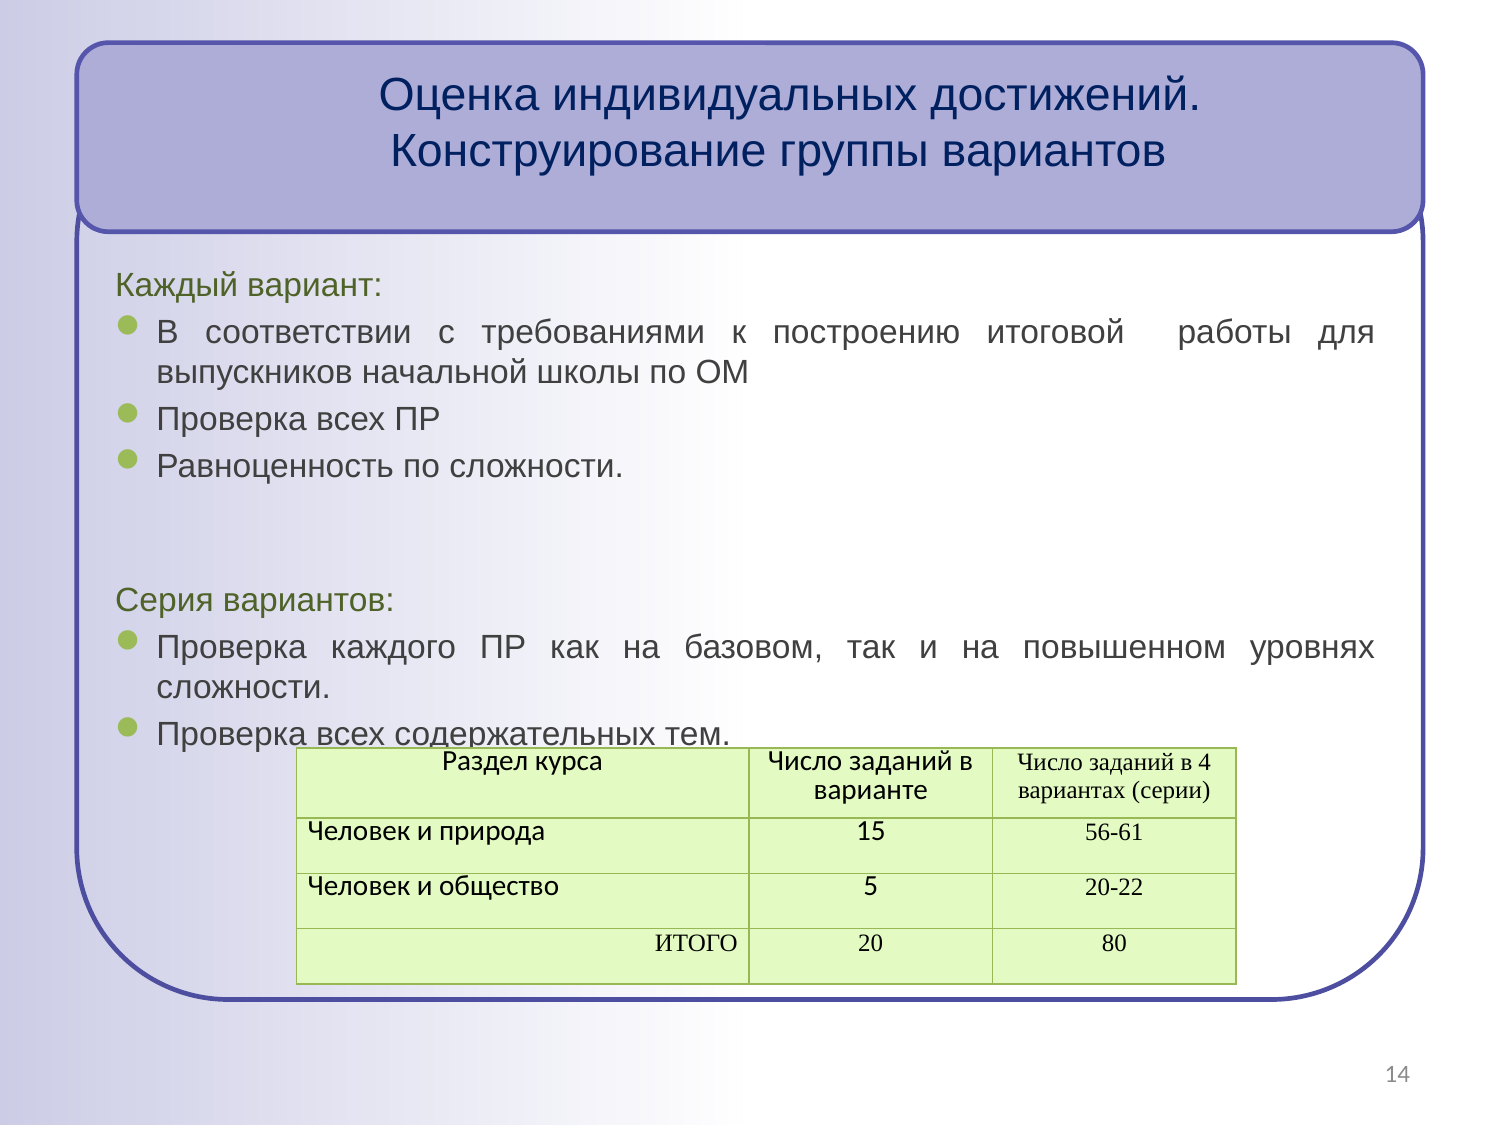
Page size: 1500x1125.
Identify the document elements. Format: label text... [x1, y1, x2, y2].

table_cell 15 [750, 819, 992, 873]
table_cell 56-61 [993, 819, 1235, 873]
slide_number 14 [1074, 1042, 1425, 1103]
title Оценка индивидуальных достижений. Конструирование группы вариантов [76, 54, 1464, 243]
table_cell 20-22 [993, 874, 1235, 928]
list Каждый вариант: В соответствии с требованиями к построению итоговой работы для выпускников начальной школы по ОМ Проверка всех ПР Равноценность по сложности. Серия вариантов: Проверка каждого ПР как на базовом, так и на повышенном уровнях сложности. Проверка всех содержательных тем. [100, 255, 1392, 766]
table_header Число заданий в 4 вариантах (серии) [993, 749, 1235, 817]
table_header Раздел курса [297, 749, 748, 817]
table_cell 5 [750, 874, 992, 928]
table_cell Человек и общество [297, 874, 748, 928]
table_cell ИТОГО [297, 929, 748, 983]
table_cell 80 [993, 929, 1235, 983]
table_cell Человек и природа [297, 819, 748, 873]
table_cell 20 [750, 929, 992, 983]
table_header Число заданий в варианте [750, 749, 992, 817]
